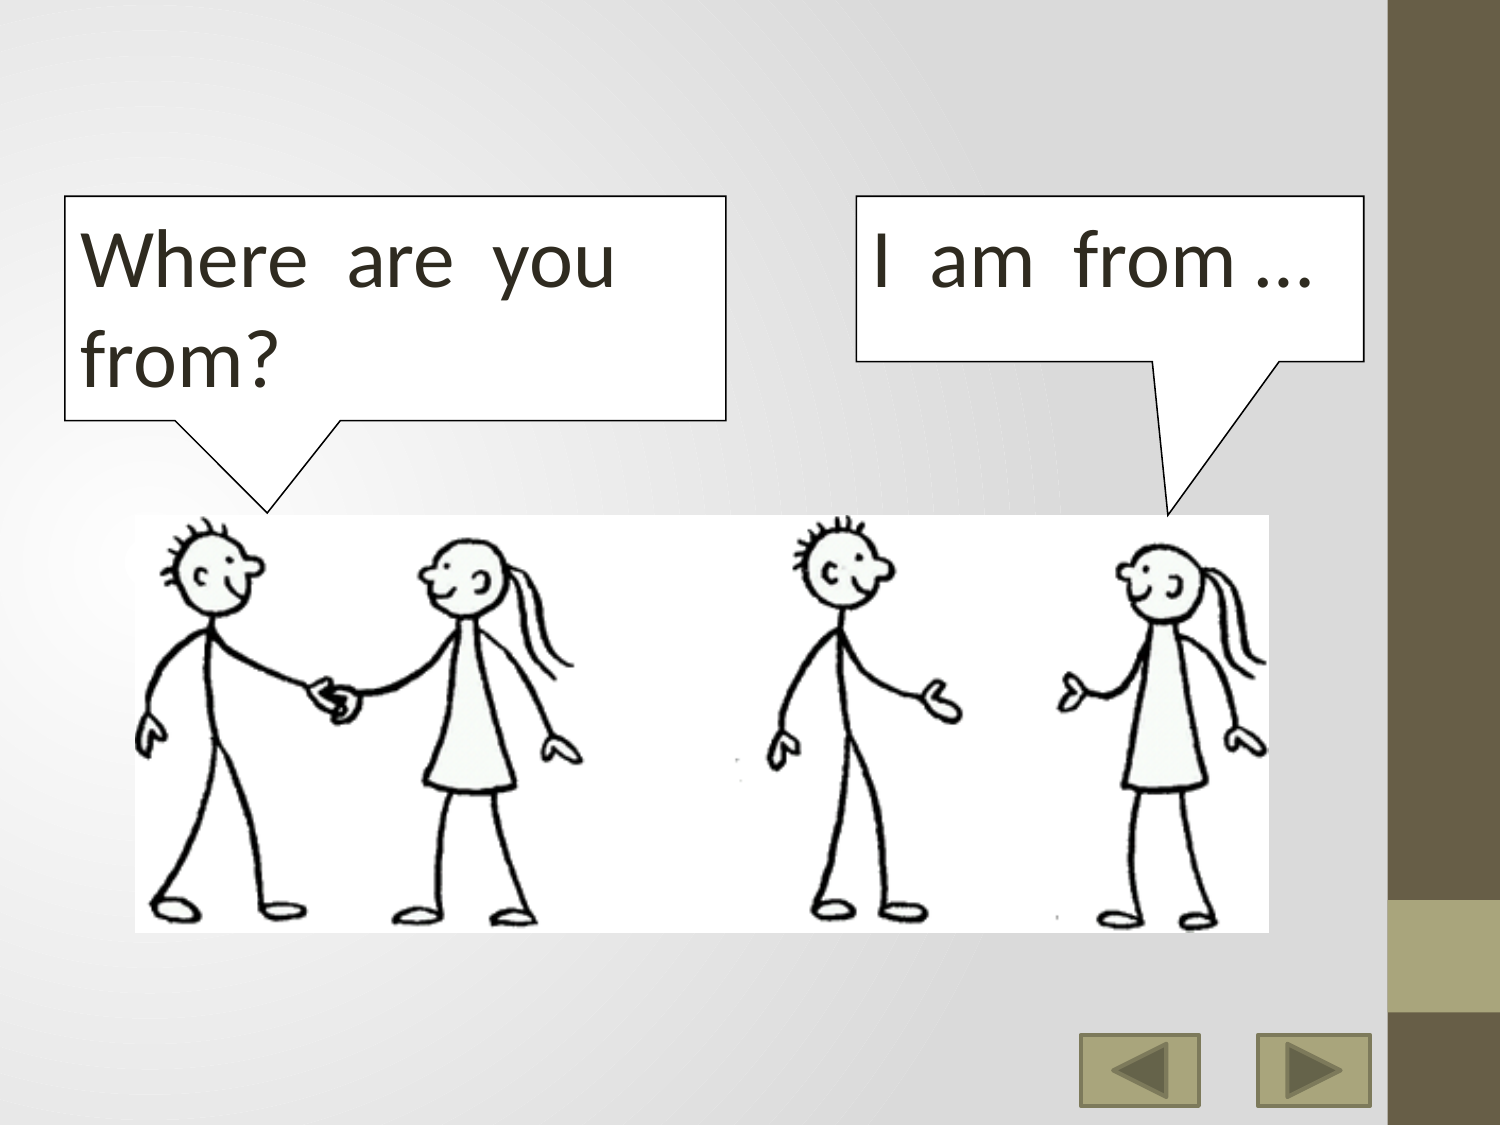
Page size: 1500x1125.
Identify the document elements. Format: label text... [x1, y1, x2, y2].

text_box Where are you from? [64, 196, 726, 507]
text_box I am from … [856, 196, 1364, 507]
text_box [1079, 1033, 1201, 1108]
picture [135, 514, 1270, 934]
text_box [1256, 1033, 1372, 1108]
